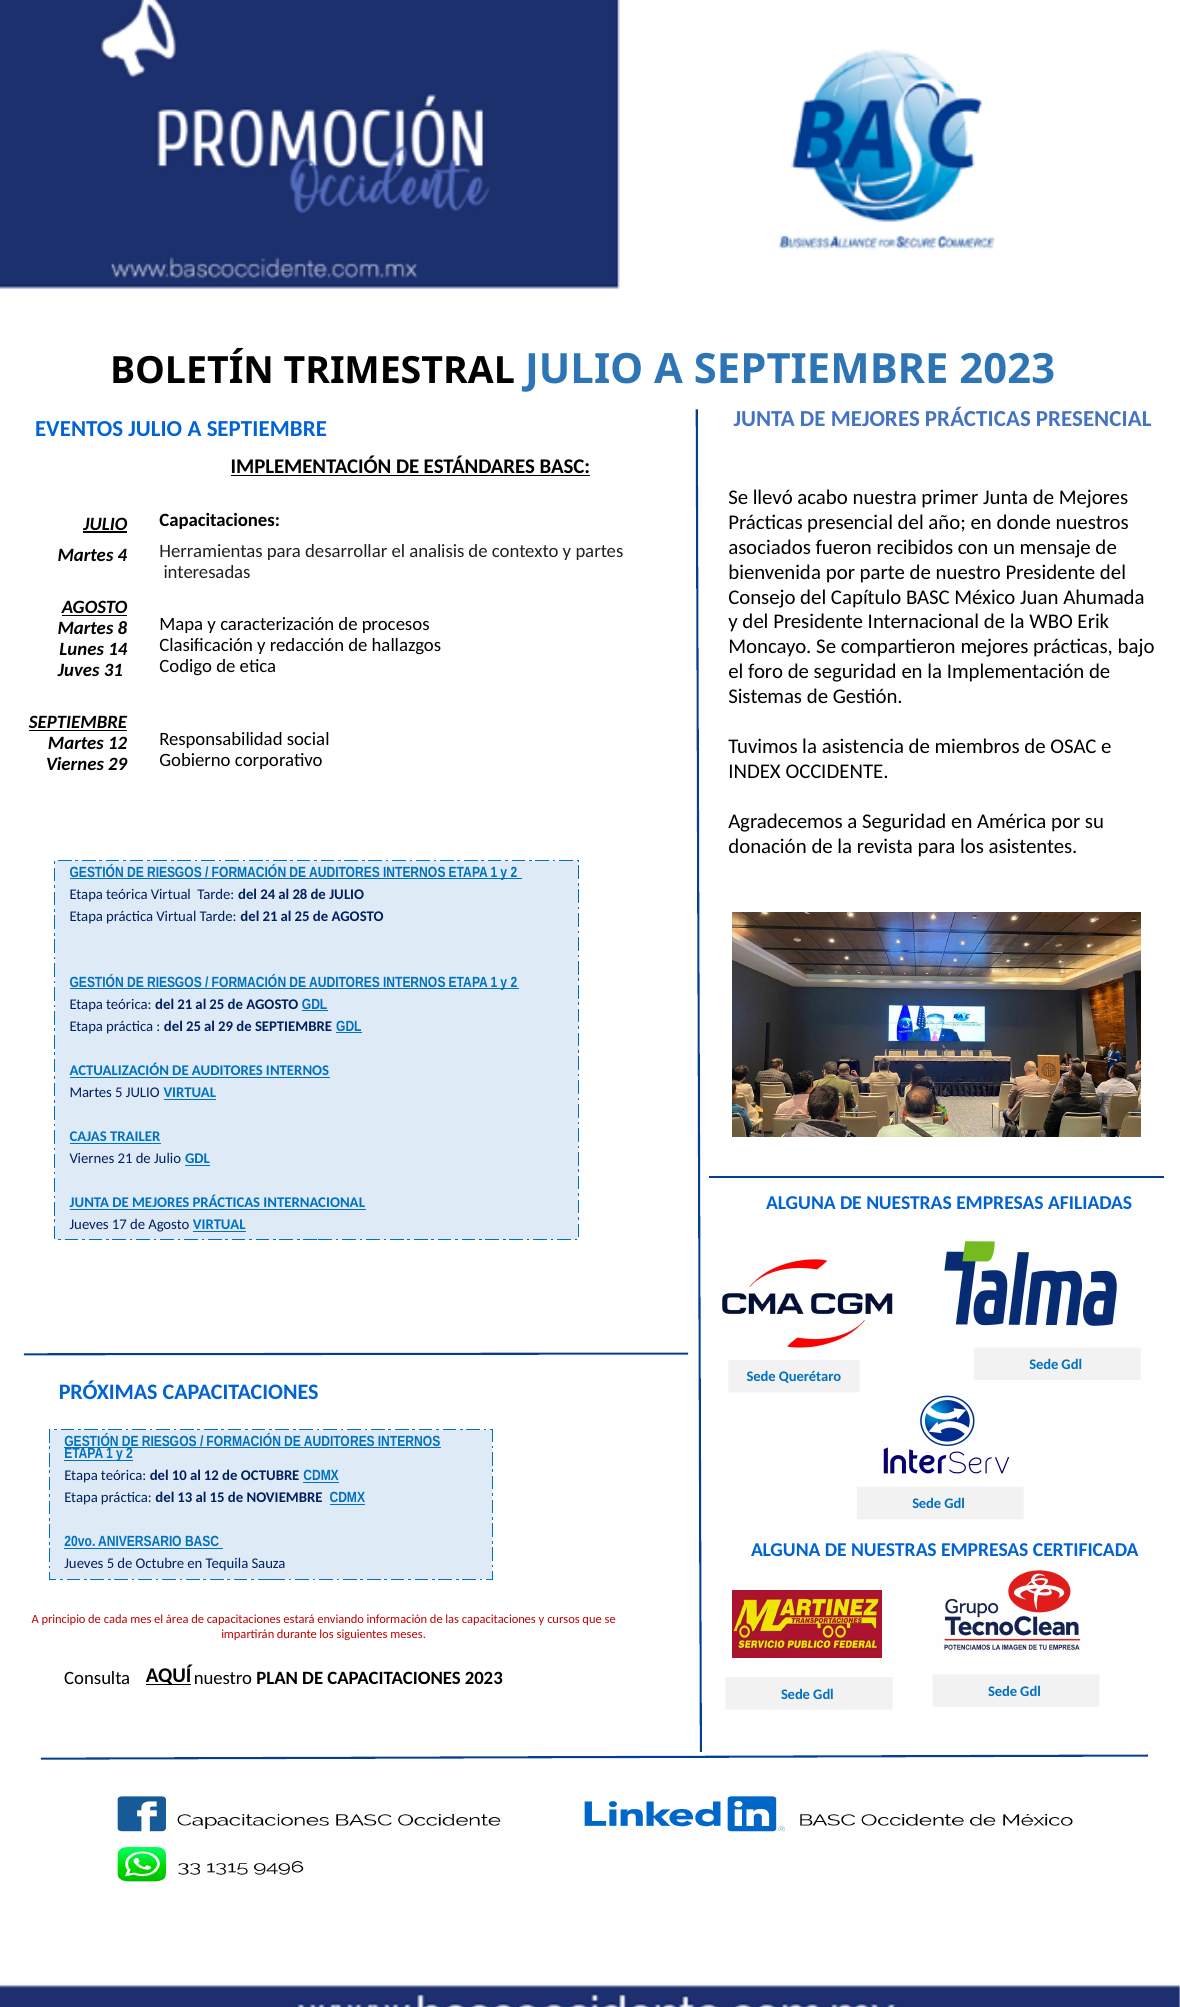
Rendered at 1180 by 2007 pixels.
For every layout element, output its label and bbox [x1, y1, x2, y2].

text_box [40, 1755, 1148, 1759]
picture [0, 0, 1180, 2007]
text_box [696, 409, 701, 1752]
